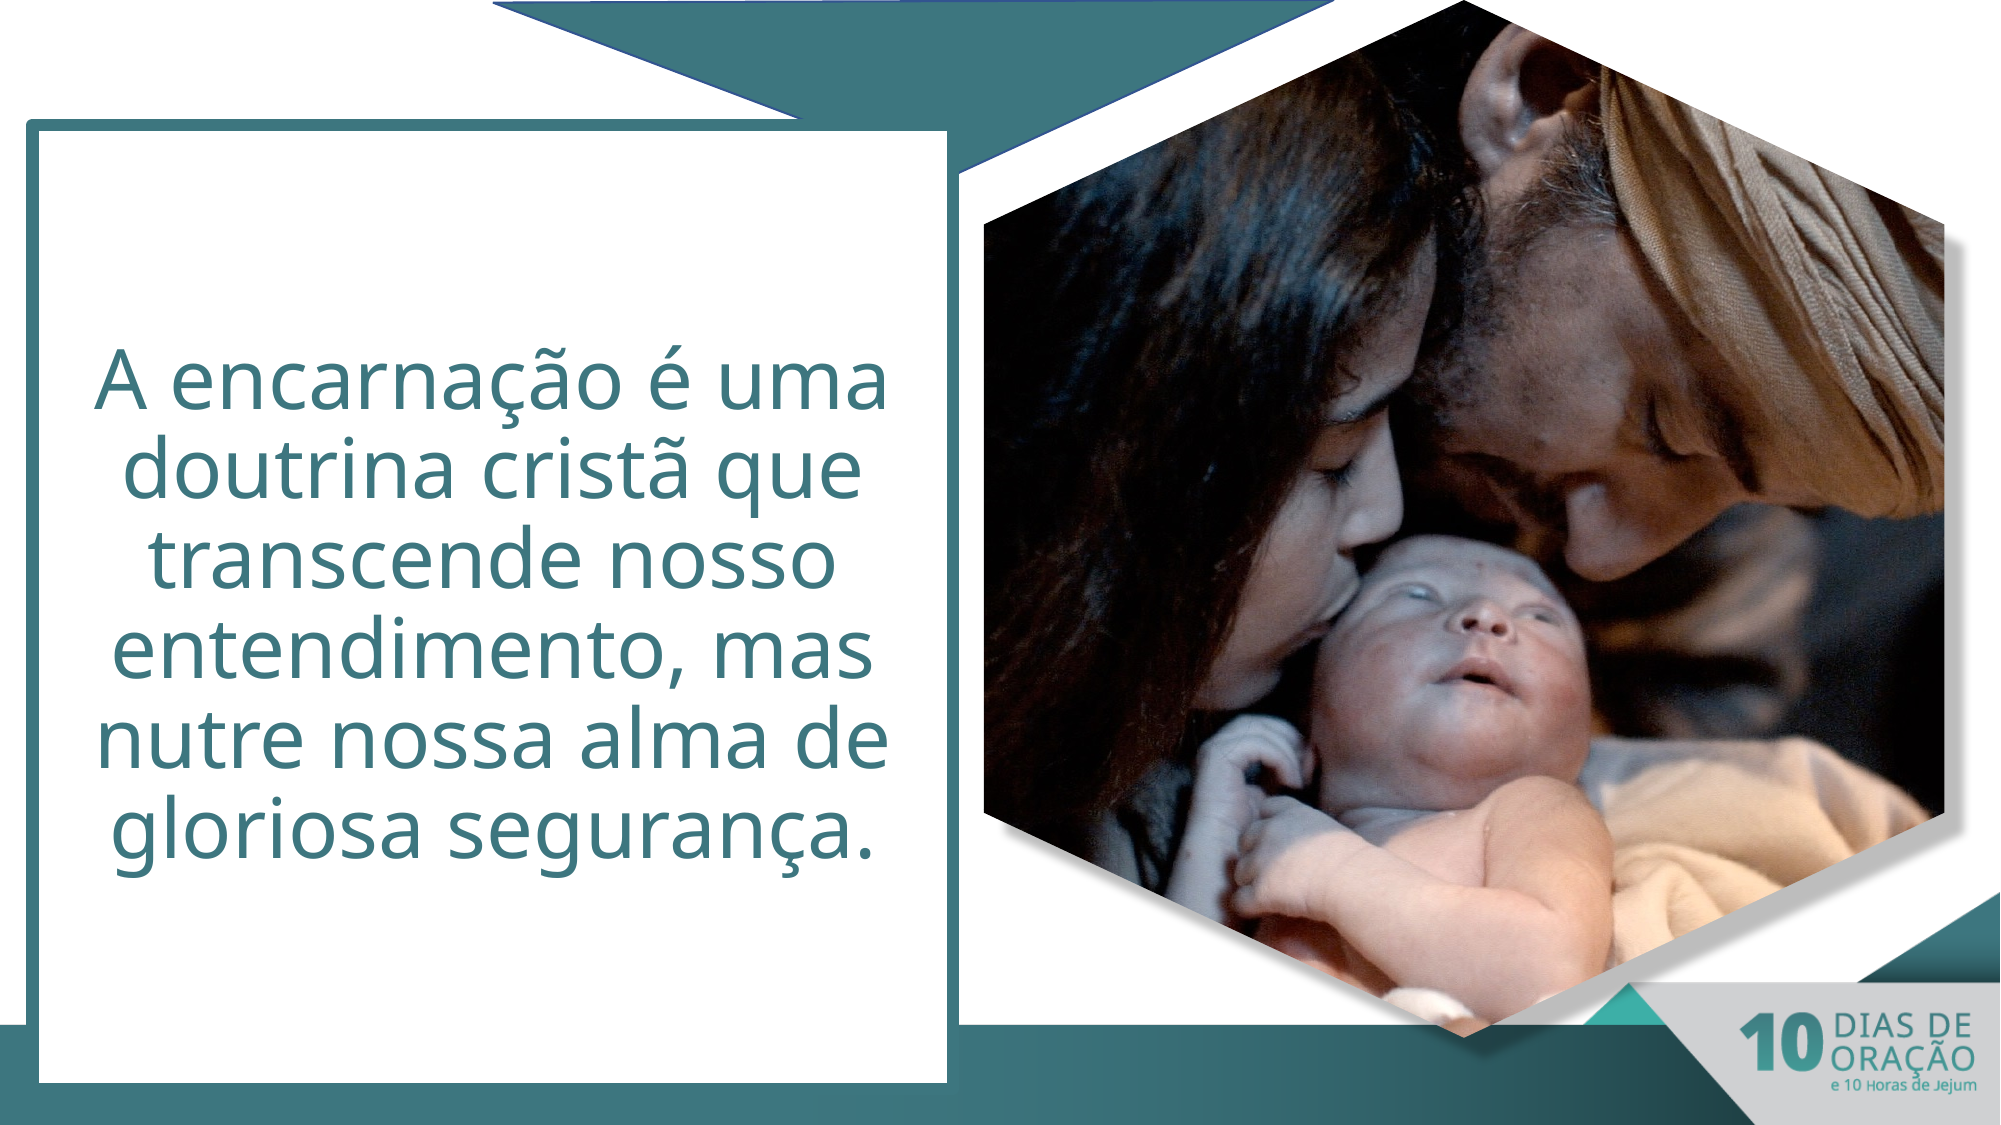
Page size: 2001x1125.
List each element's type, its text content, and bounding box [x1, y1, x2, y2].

picture [0, 0, 2000, 1125]
list A encarnação é uma doutrina cristã que transcende nosso entendimento, mas nutre nossa alma de gloriosa segurança. [26, 119, 959, 1095]
